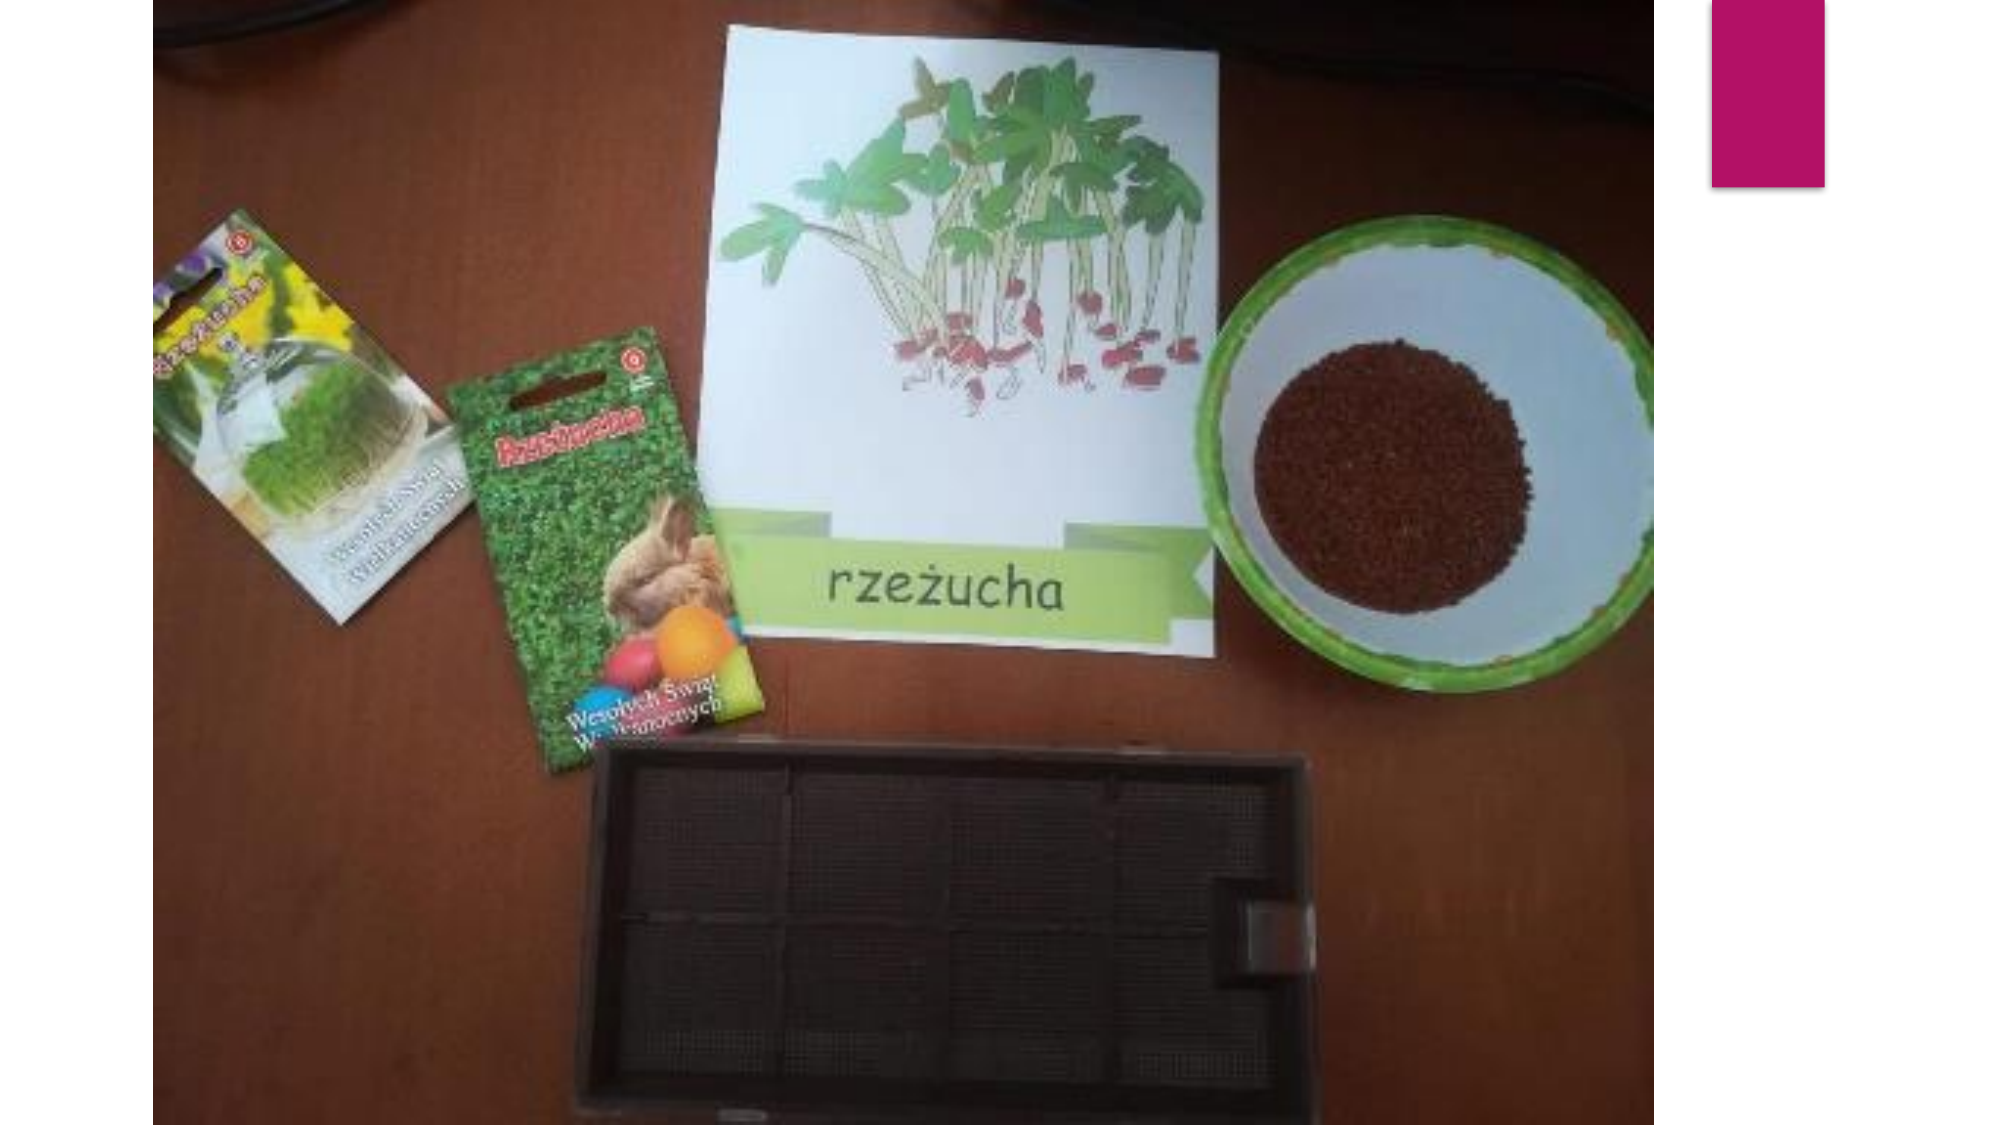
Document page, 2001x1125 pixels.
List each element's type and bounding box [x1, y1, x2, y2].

picture [153, 0, 1654, 1125]
